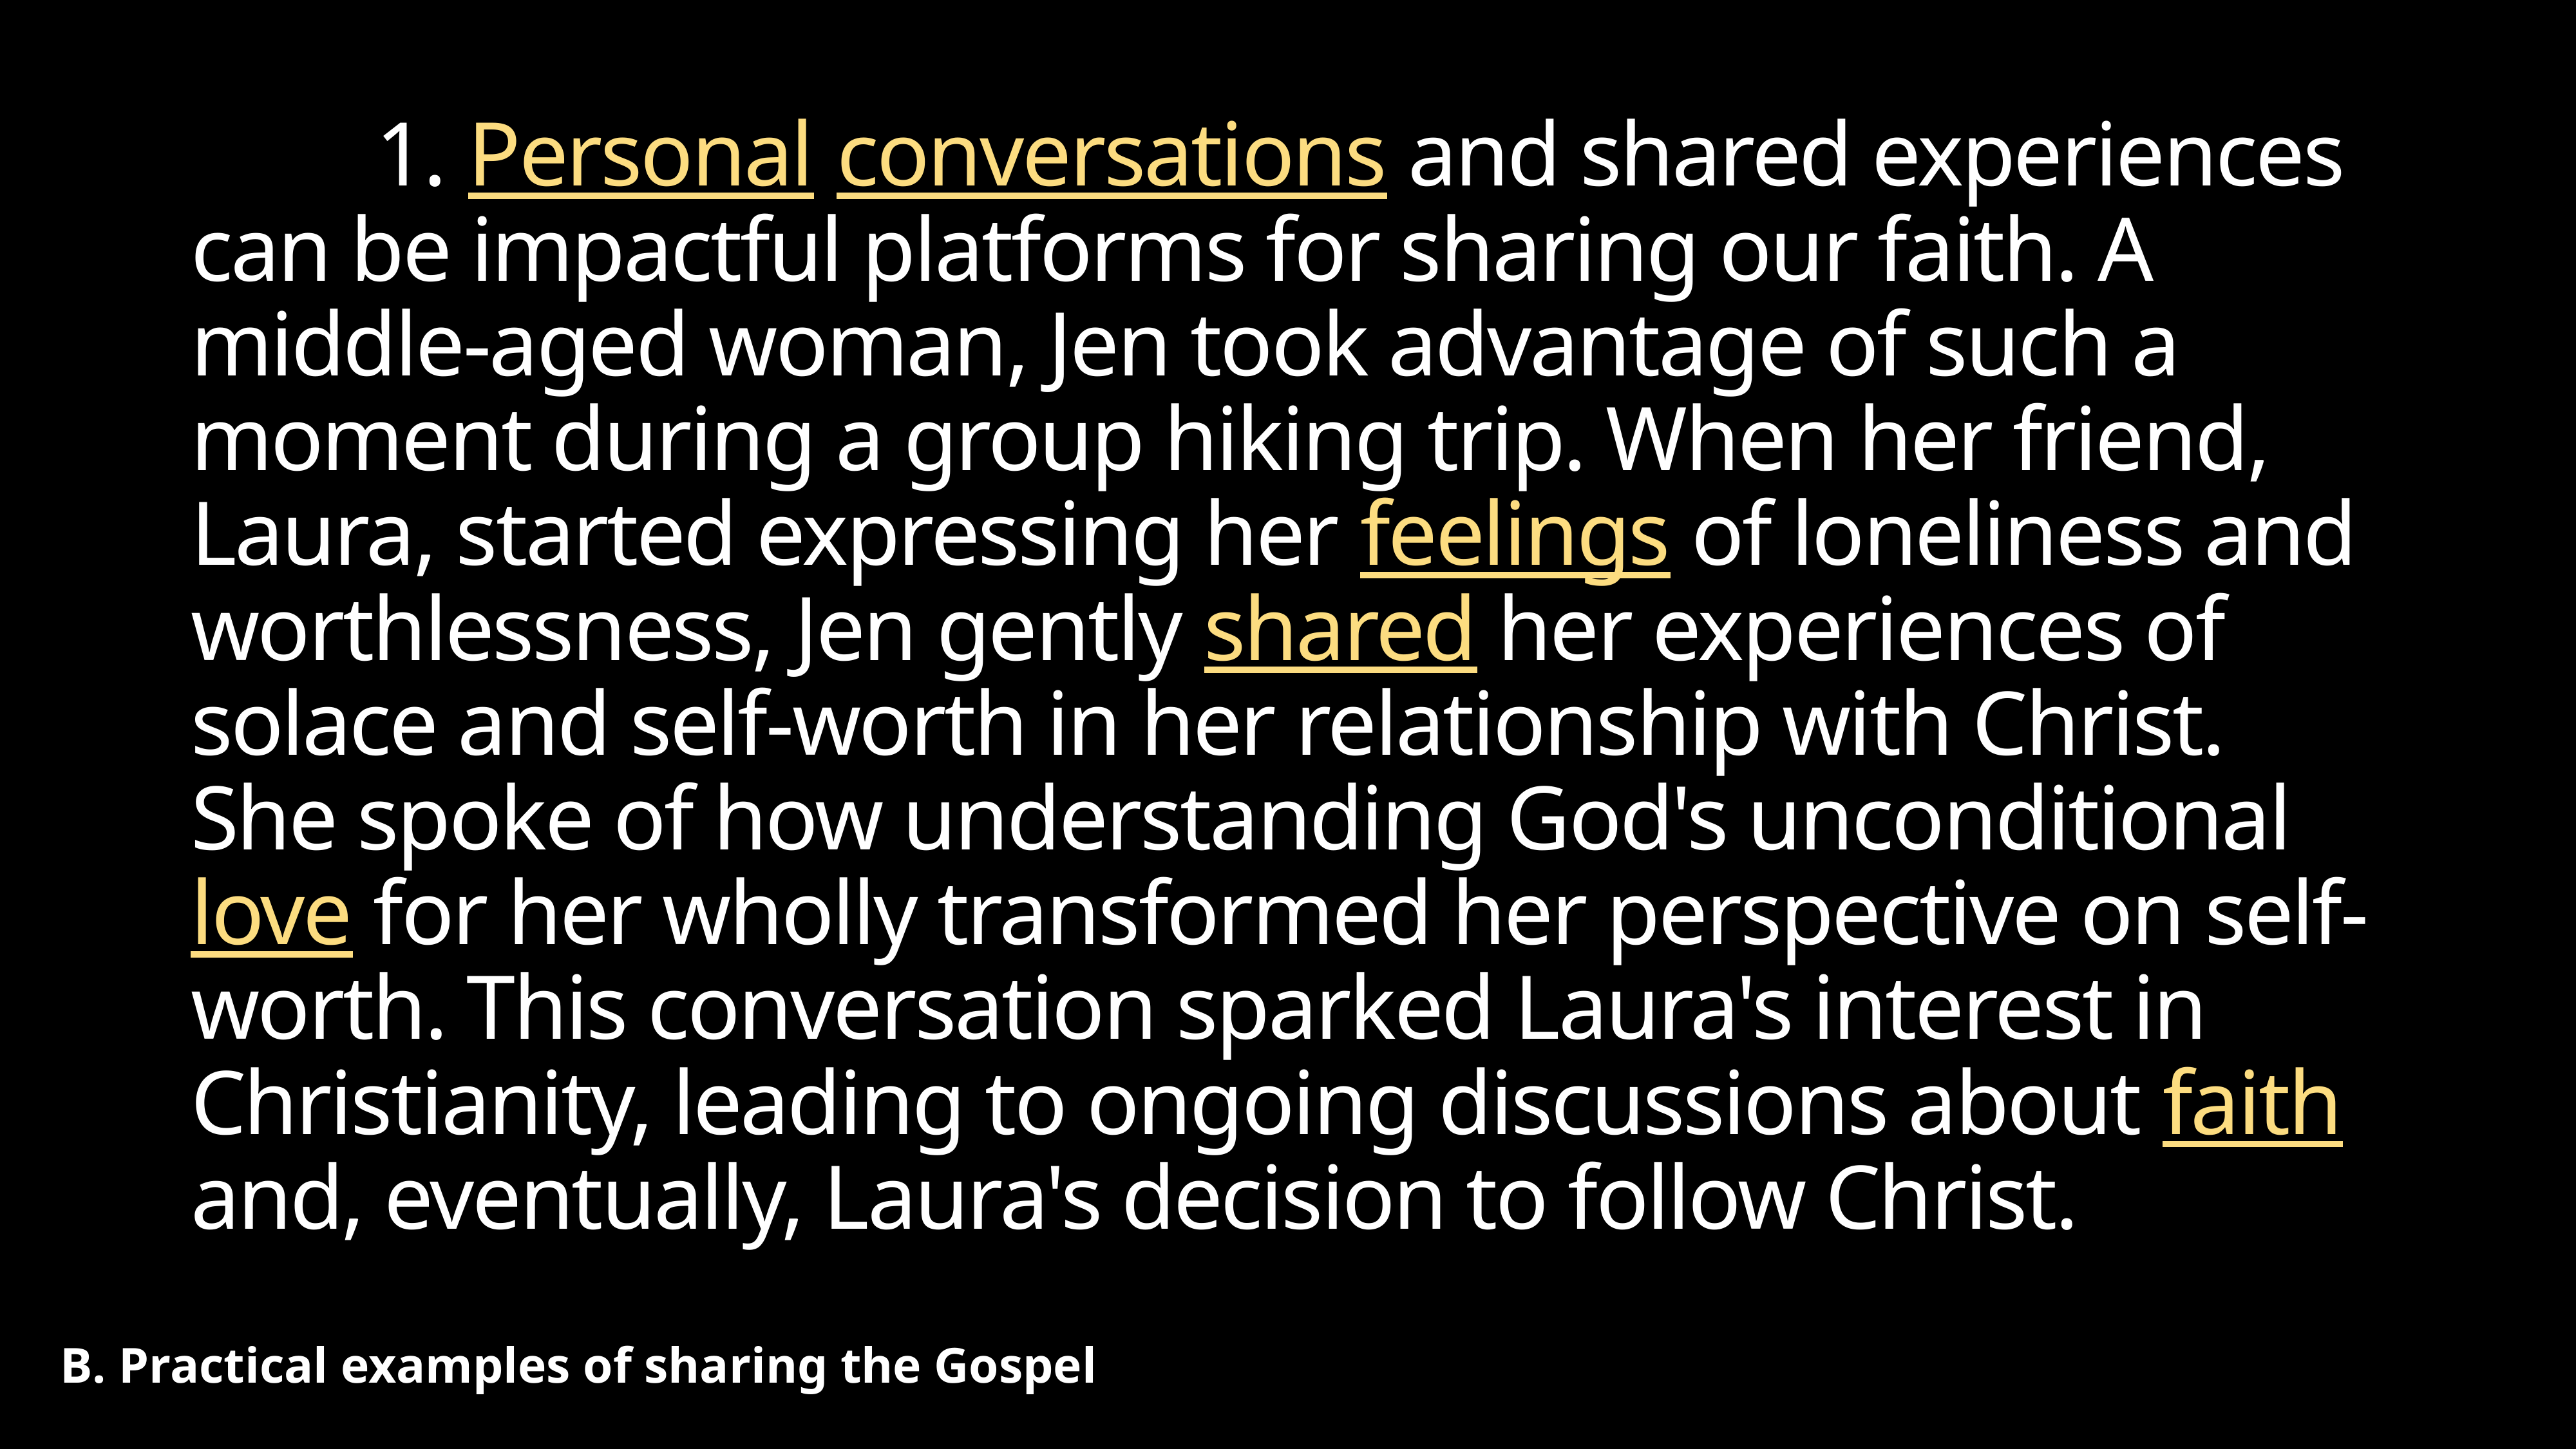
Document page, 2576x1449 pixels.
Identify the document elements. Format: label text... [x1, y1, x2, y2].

list 1. Personal conversations and shared experiences can be impactful platforms for sharing our faith. A middle-aged woman, Jen took advantage of such a moment during a group hiking trip. When her friend, Laura, started expressing her feelings of loneliness and worthlessness, Jen gently shared her experiences of solace and self-worth in her relationship with Christ. She spoke of how understanding God's unconditional love for her wholly transformed her perspective on self-worth. This conversation sparked Laura's interest in Christianity, leading to ongoing discussions about faith and, eventually, Laura's decision to follow Christ. [185, 75, 2391, 1283]
list B. Practical examples of sharing the Gospel [55, 1329, 2185, 1397]
